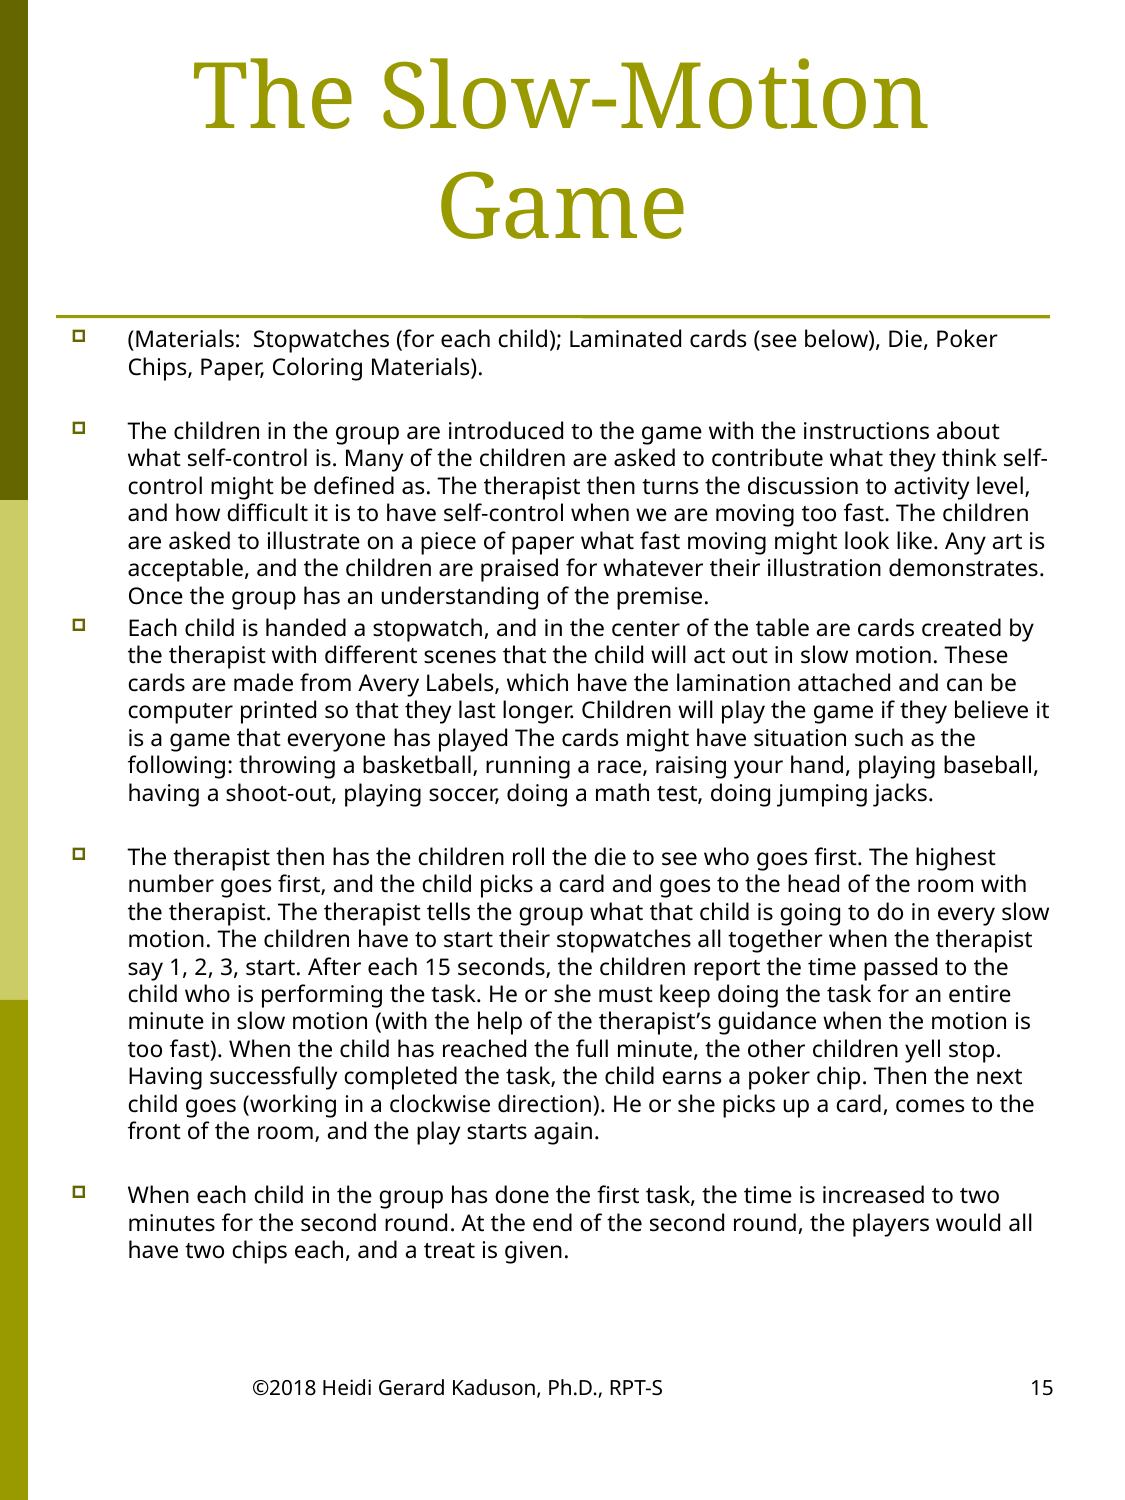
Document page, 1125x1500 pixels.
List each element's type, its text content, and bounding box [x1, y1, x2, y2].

footer ©2018 Heidi Gerard Kaduson, Ph.D., RPT-S [174, 1366, 741, 1467]
slide_number 15 [806, 1366, 1069, 1467]
list (Materials: Stopwatches (for each child); Laminated cards (see below), Die, Poker Chips, Paper, Coloring Materials). The children in the group are introduced to the game with the instructions about what self-control is. Many of the children are asked to contribute what they think self-control might be defined as. The therapist then turns the discussion to activity level, and how difficult it is to have self-control when we are moving too fast. The children are asked to illustrate on a piece of paper what fast moving might look like. Any art is acceptable, and the children are praised for whatever their illustration demonstrates. Once the group has an understanding of the premise. Each child is handed a stopwatch, and in the center of the table are cards created by the therapist with different scenes that the child will act out in slow motion. These cards are made from Avery Labels, which have the lamination attached and can be computer printed so that they last longer. Children will play the game if they believe it is a game that everyone has played The cards might have situation such as the following: throwing a basketball, running a race, raising your hand, playing baseball, having a shoot-out, playing soccer, doing a math test, doing jumping jacks. The therapist then has the children roll the die to see who goes first. The highest number goes first, and the child picks a card and goes to the head of the room with the therapist. The therapist tells the group what that child is going to do in every slow motion. The children have to start their stopwatches all together when the therapist say 1, 2, 3, start. After each 15 seconds, the children report the time passed to the child who is performing the task. He or she must keep doing the task for an entire minute in slow motion (with the help of the therapist’s guidance when the motion is too fast). When the child has reached the full minute, the other children yell stop. Having successfully completed the task, the child earns a poker chip. Then the next child goes (working in a clockwise direction). He or she picks up a card, comes to the front of the room, and the play starts again. When each child in the group has done the first task, the time is increased to two minutes for the second round. At the end of the second round, the players would all have two chips each, and a treat is given. [56, 317, 1069, 1341]
title The Slow-Motion Game [56, 60, 1069, 265]
